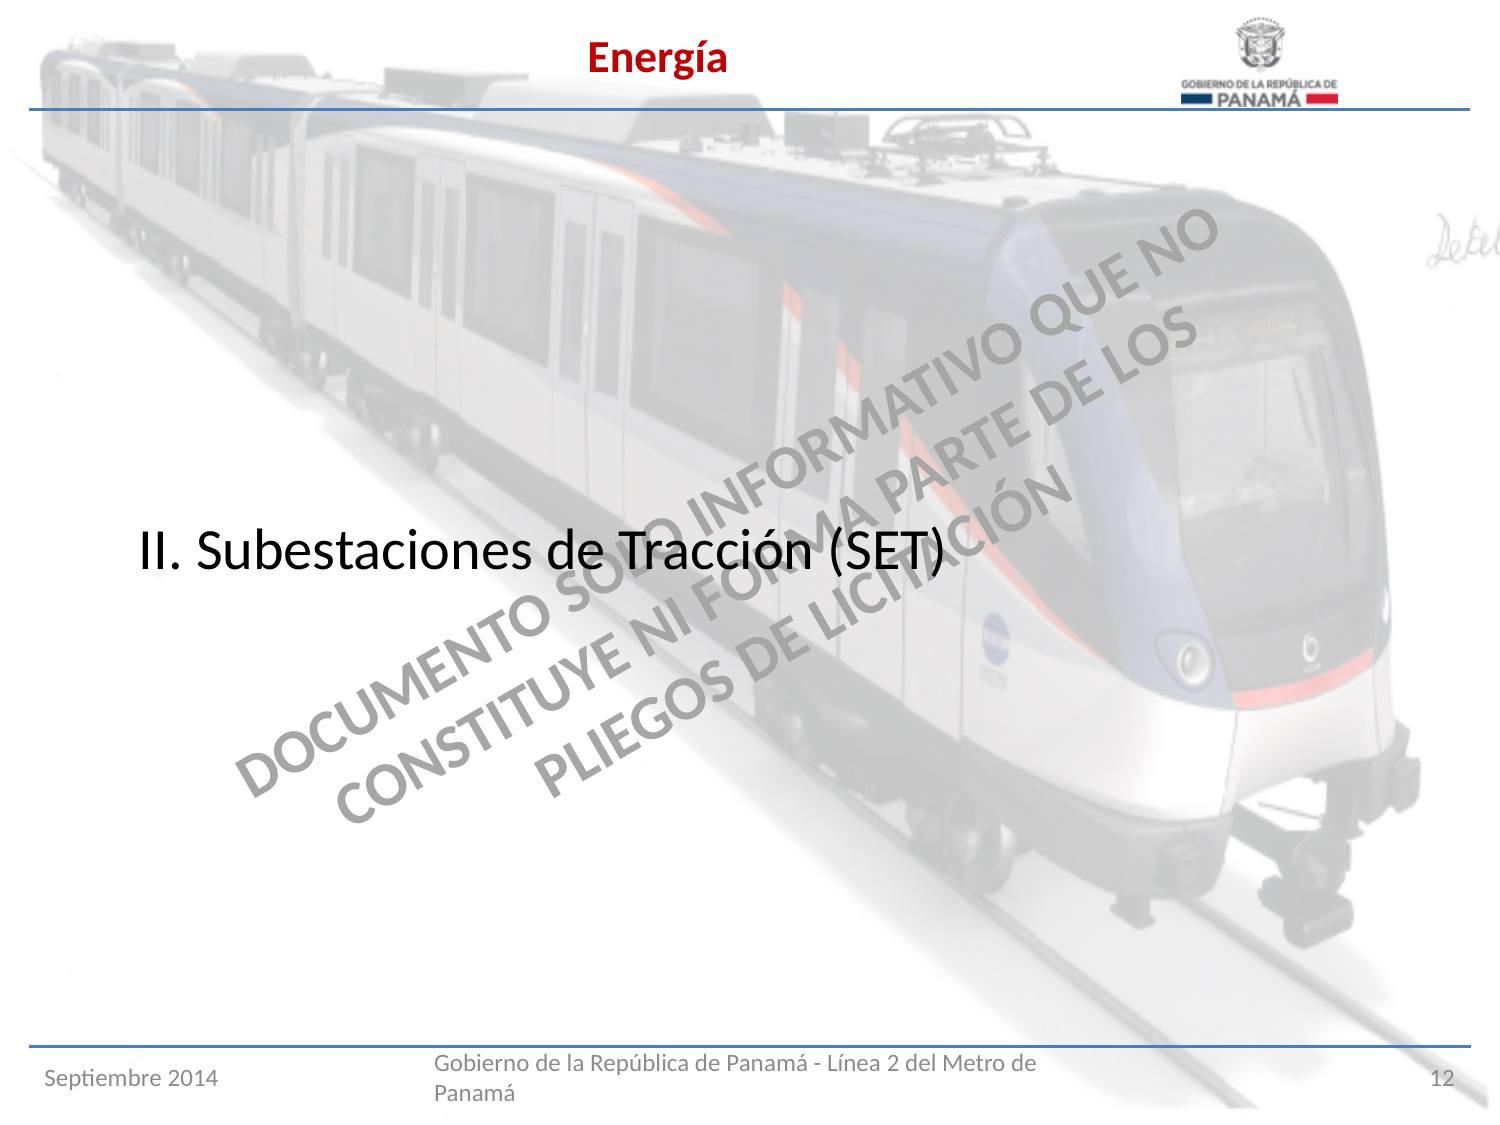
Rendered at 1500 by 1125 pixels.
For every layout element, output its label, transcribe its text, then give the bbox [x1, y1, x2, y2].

text_box Energía [572, 19, 756, 89]
slide_number Septiembre 2014 [29, 1053, 243, 1107]
footer Gobierno de la República de Panamá - Línea 2 del Metro de Panamá [419, 1056, 1119, 1107]
slide_number 12 [1119, 1053, 1470, 1107]
picture [1180, 17, 1338, 107]
text_box II. Subestaciones de Tracción (SET) [123, 503, 1400, 589]
